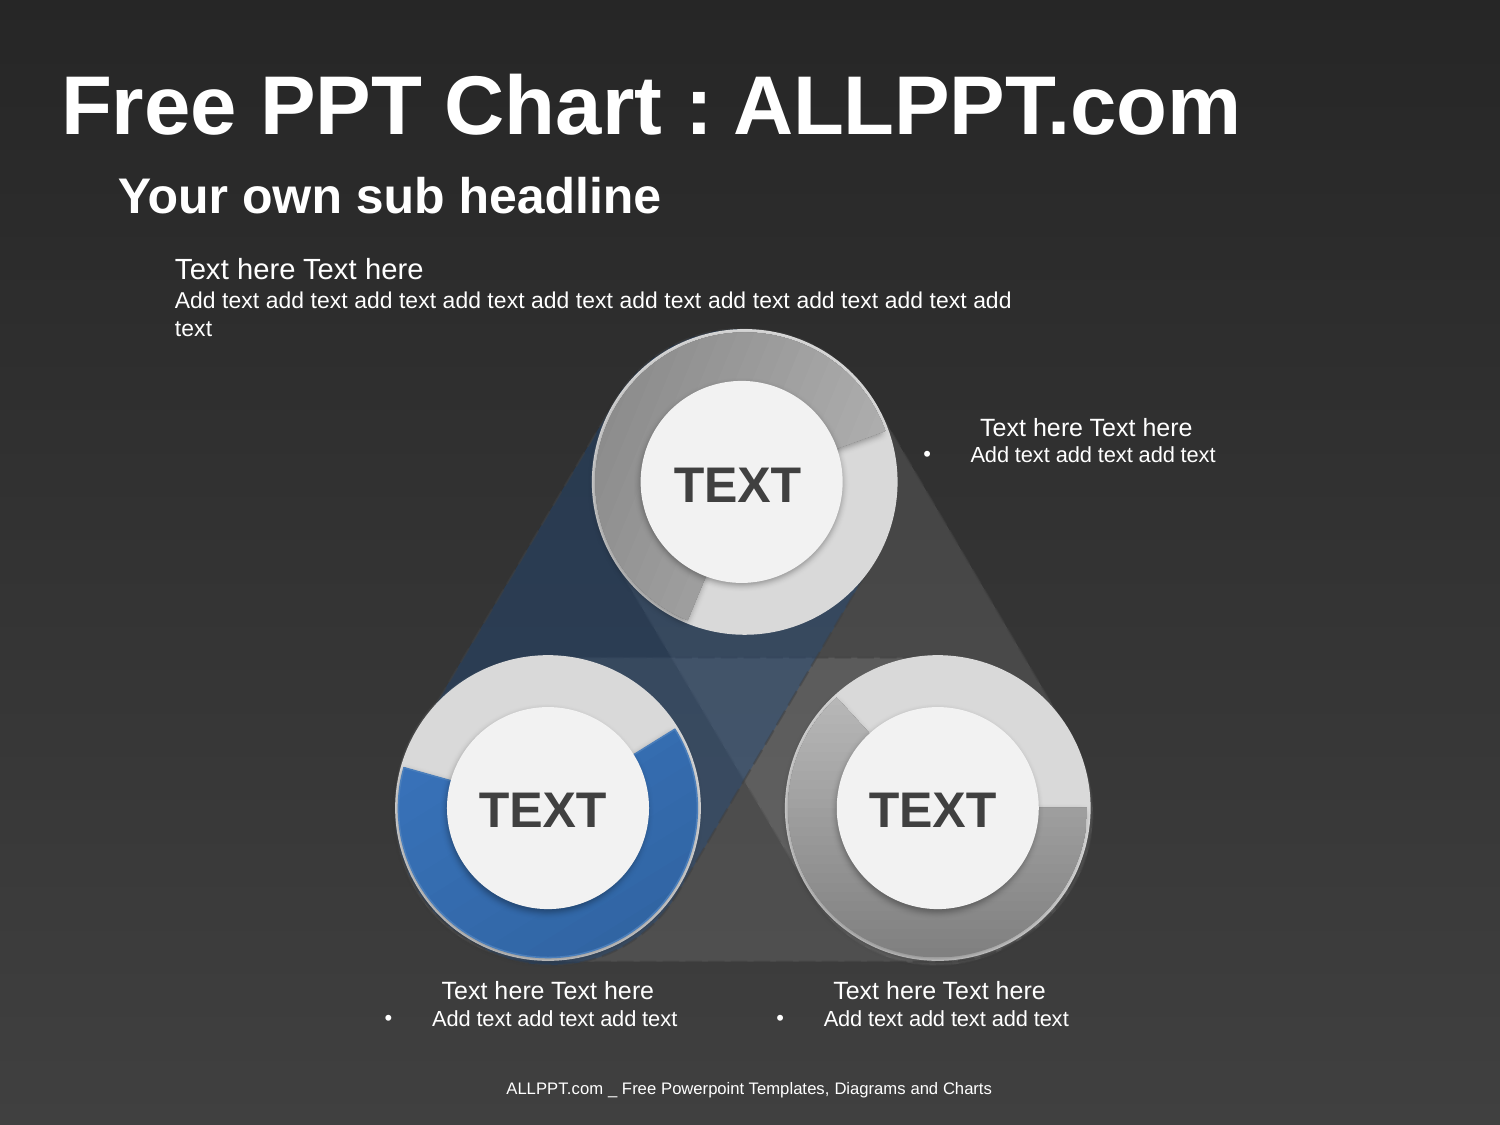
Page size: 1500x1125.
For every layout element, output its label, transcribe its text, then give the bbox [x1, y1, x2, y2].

text_box TEXT [464, 770, 632, 845]
text_box [596, 349, 669, 437]
text_box Text here Text here Add text add text add text [904, 403, 1269, 475]
text_box TEXT [658, 445, 827, 520]
text_box Your own sub headline [103, 155, 1433, 231]
text_box [588, 655, 914, 964]
text_box Text here Text here Add text add text add text [366, 967, 731, 1039]
text_box [397, 728, 699, 959]
text_box [594, 349, 886, 621]
text_box TEXT [853, 770, 1022, 845]
text_box [835, 706, 1040, 910]
text_box ALLPPT.com _ Free Powerpoint Templates, Diagrams and Charts [0, 1070, 1500, 1106]
text_box [904, 959, 981, 967]
text_box [688, 349, 900, 637]
text_box [394, 653, 703, 886]
text_box [787, 653, 1093, 813]
text_box [822, 423, 1057, 707]
text_box Text here Text here Add text add text add text add text add text add text add text add text add text add text [160, 243, 1069, 349]
text_box [540, 885, 685, 967]
text_box [787, 697, 1088, 959]
text_box Text here Text here Add text add text add text [757, 967, 1122, 1039]
text_box [639, 380, 844, 584]
text_box [437, 427, 863, 876]
text_box [1063, 823, 1095, 902]
text_box [446, 706, 650, 910]
text_box Free PPT Chart : ALLPPT.com [0, 43, 1500, 159]
